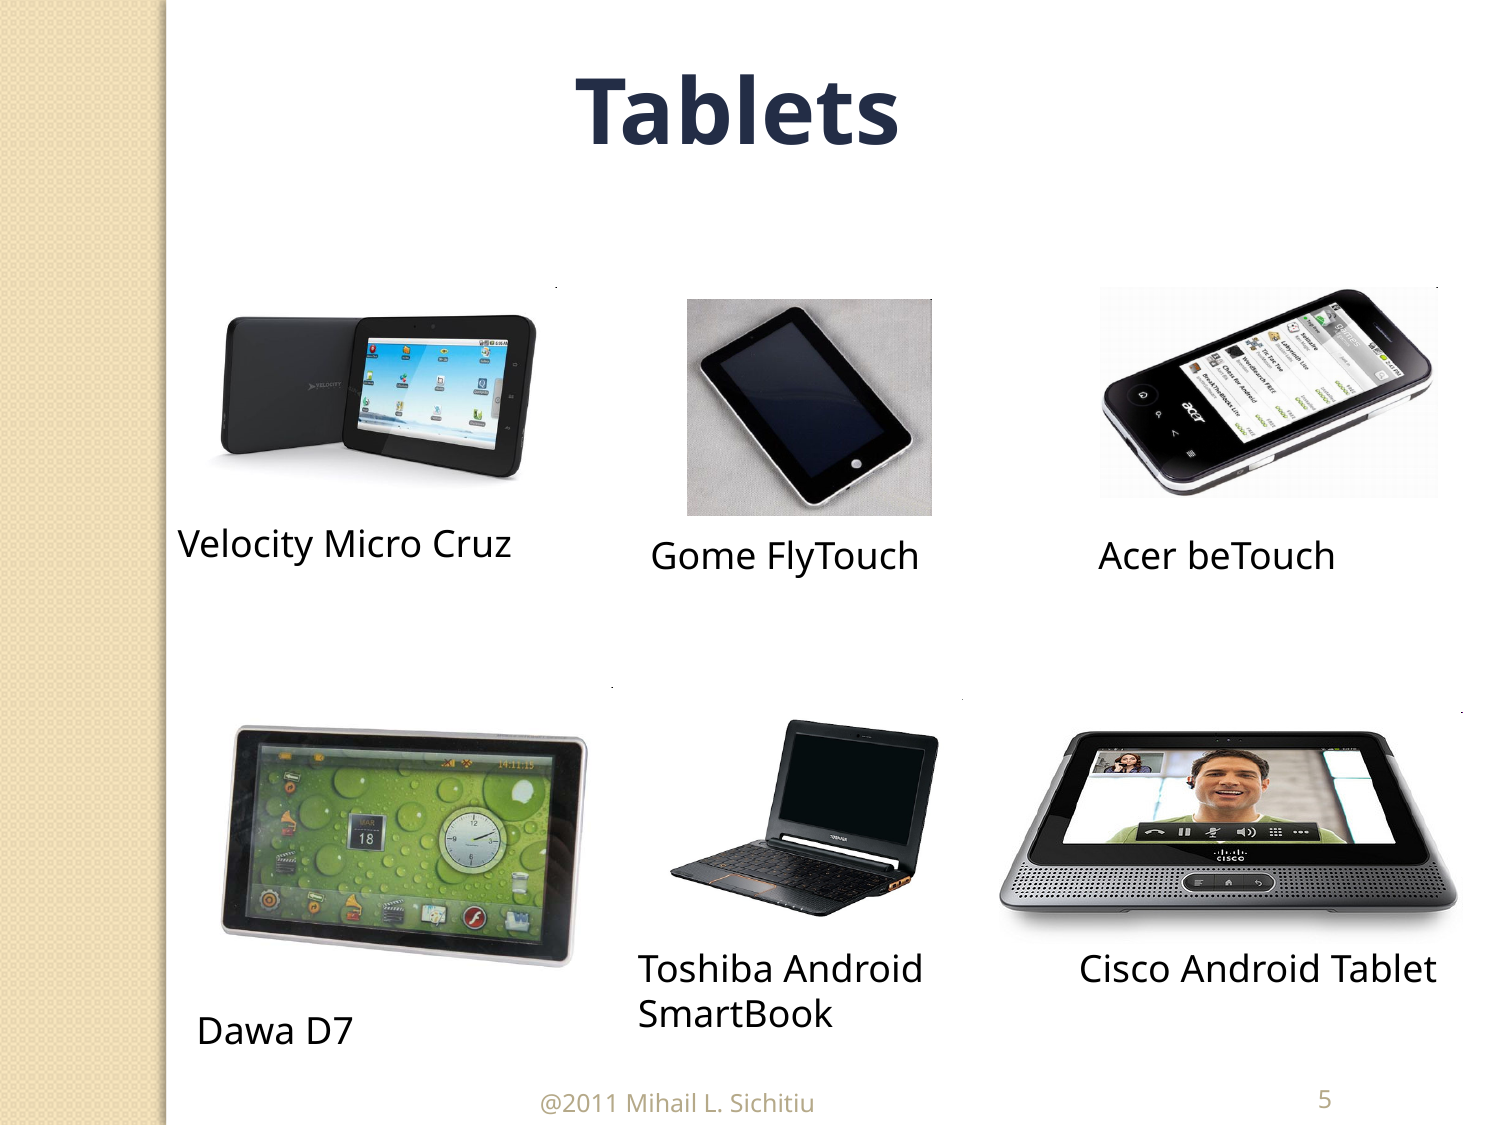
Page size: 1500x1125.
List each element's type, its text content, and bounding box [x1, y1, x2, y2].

slide_number 5 [1149, 1074, 1500, 1125]
picture [999, 712, 1463, 944]
text_box Dawa D7 [181, 999, 370, 1060]
text_box Gome FlyTouch [635, 524, 936, 585]
text_box Toshiba Android SmartBook [623, 937, 949, 1043]
picture [649, 699, 963, 943]
picture [199, 687, 613, 998]
text_box Cisco Android Tablet [1064, 955, 1453, 998]
picture [187, 287, 557, 500]
text_box Velocity Micro Cruz [162, 512, 528, 573]
picture [1099, 287, 1438, 498]
text_box Acer beTouch [1083, 524, 1352, 585]
picture [687, 299, 932, 516]
footer @2011 Mihail L. Sichitiu [525, 1074, 1000, 1125]
text_box Tablets [75, 45, 1400, 233]
